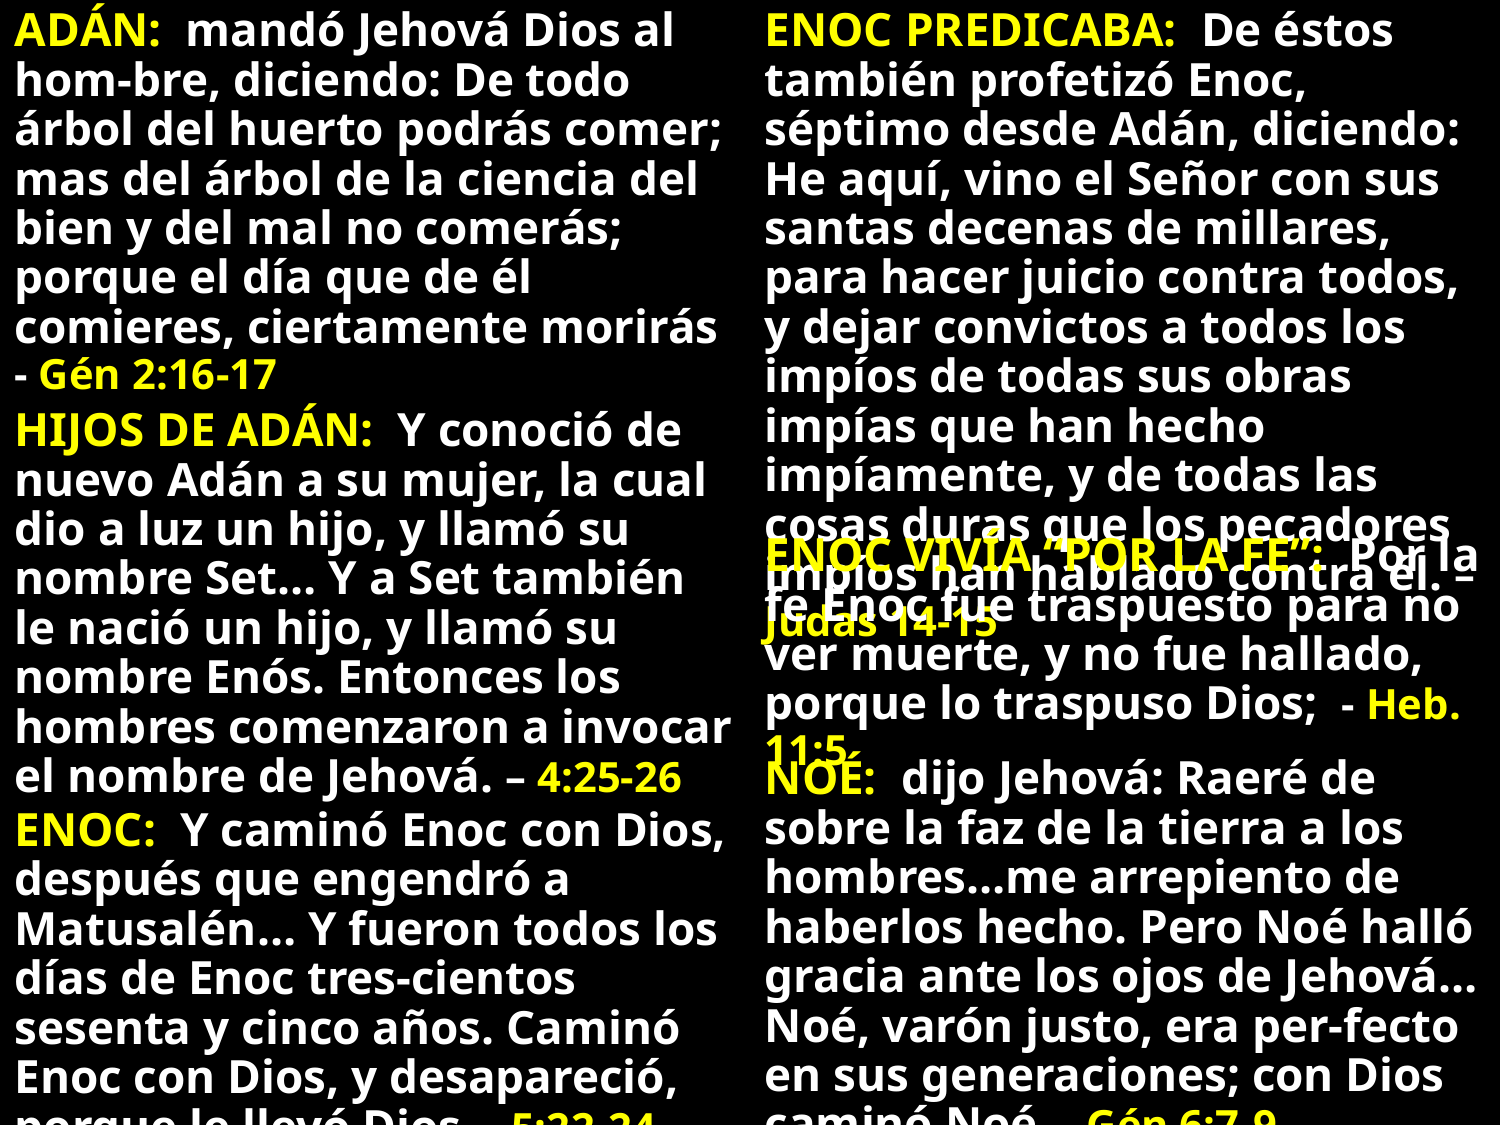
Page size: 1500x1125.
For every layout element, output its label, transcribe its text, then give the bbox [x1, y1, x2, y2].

text_box ENOC: Y caminó Enoc con Dios, después que engendró a Matusalén… Y fueron todos los días de Enoc tres-cientos sesenta y cinco años. Caminó Enoc con Dios, y desapareció, porque le llevó Dios. - 5:22-24 [0, 799, 749, 1125]
text_box ENOC PREDICABA: De éstos también profetizó Enoc, séptimo desde Adán, diciendo: He aquí, vino el Señor con sus santas decenas de millares, para hacer juicio contra todos, y dejar convictos a todos los impíos de todas sus obras impías que han hecho impíamente, y de todas las cosas duras que los pecadores impíos han hablado contra él. – Judas 14-15 [749, 0, 1500, 524]
text_box NOÉ: dijo Jehová: Raeré de sobre la faz de la tierra a los hombres…me arrepiento de haberlos hecho. Pero Noé halló gracia ante los ojos de Jehová…Noé, varón justo, era per-fecto en sus generaciones; con Dios caminó Noé. - Gén 6:7-9 [749, 747, 1500, 1125]
text_box HIJOS DE ADÁN: Y conoció de nuevo Adán a su mujer, la cual dio a luz un hijo, y llamó su nombre Set… Y a Set también le nació un hijo, y llamó su nombre Enós. Entonces los hombres comenzaron a invocar el nombre de Jehová. – 4:25-26 [0, 399, 749, 799]
text_box ENOC VIVÍA “POR LA FE”: Por la fe Enoc fue traspuesto para no ver muerte, y no fue hallado, porque lo traspuso Dios; - Heb. 11:5 [749, 524, 1500, 747]
text_box ADÁN: mandó Jehová Dios al hom-bre, diciendo: De todo árbol del huerto podrás comer; mas del árbol de la ciencia del bien y del mal no comerás; porque el día que de él comieres, ciertamente morirás - Gén 2:16-17 [0, 0, 749, 399]
